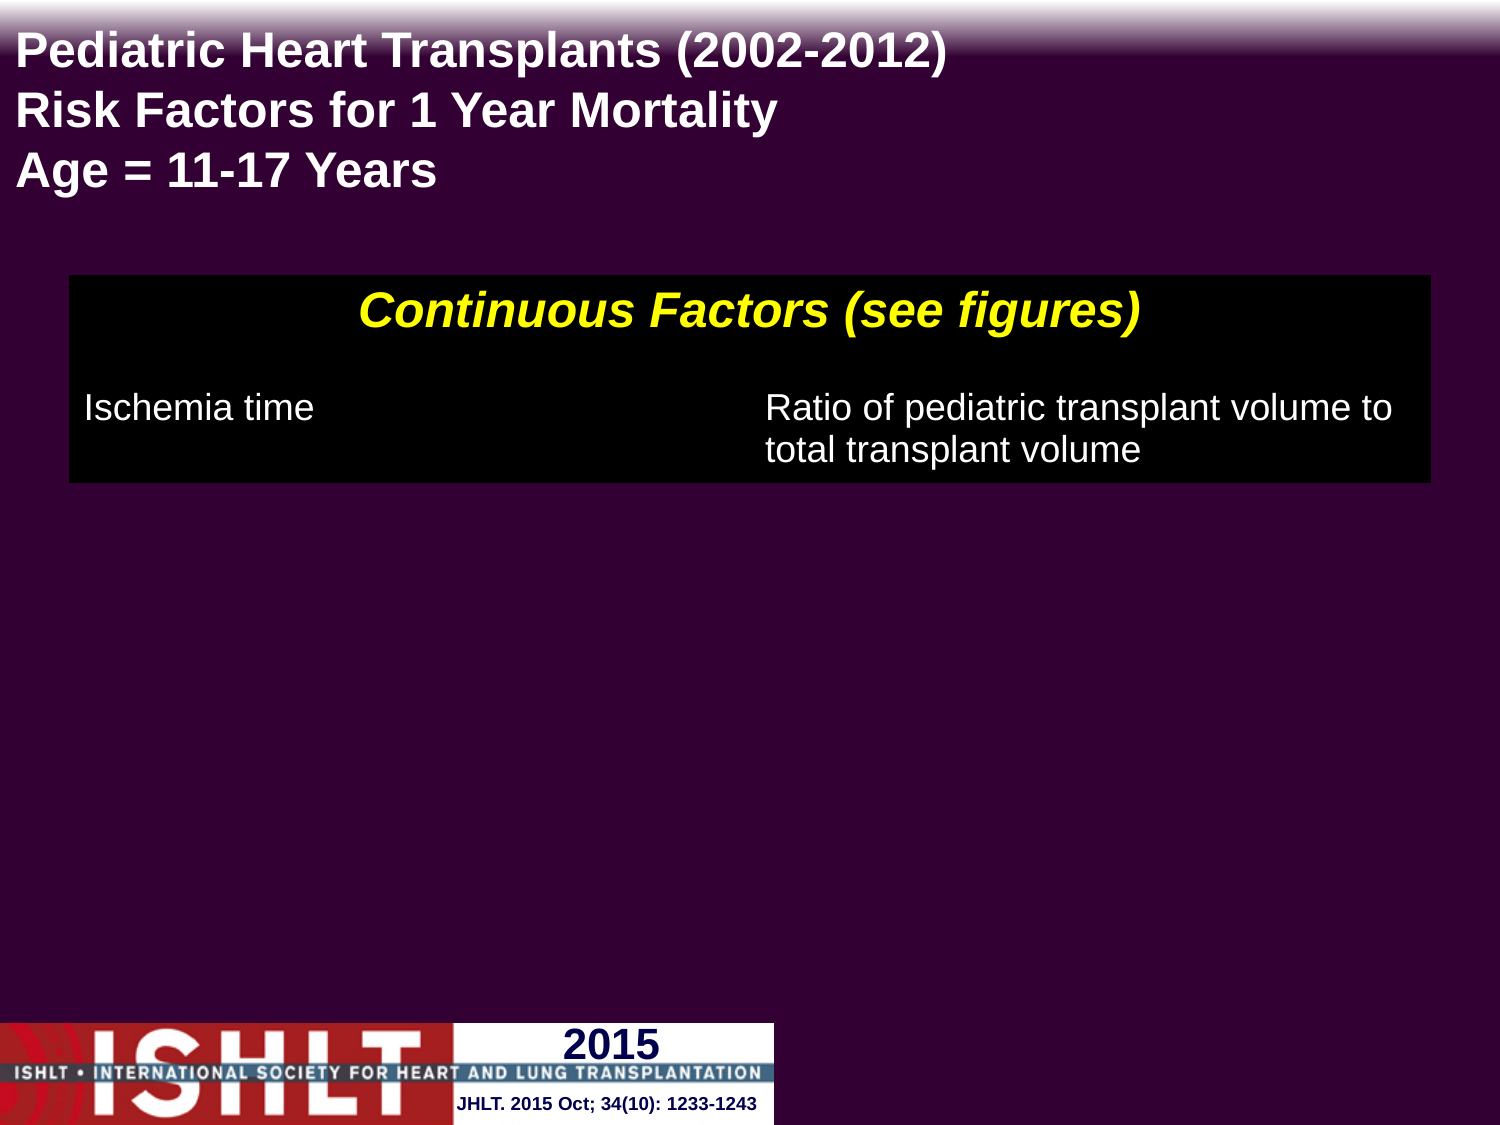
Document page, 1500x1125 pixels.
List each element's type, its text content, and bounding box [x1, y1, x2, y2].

table_cell Ratio of pediatric transplant volume to total transplant volume [750, 379, 1431, 483]
table_cell Ischemia time [69, 379, 750, 483]
title Pediatric Heart Transplants (2002-2012) [0, 55, 1500, 219]
table_header Continuous Factors (see figures) [69, 275, 1431, 379]
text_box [0, 1007, 774, 1125]
